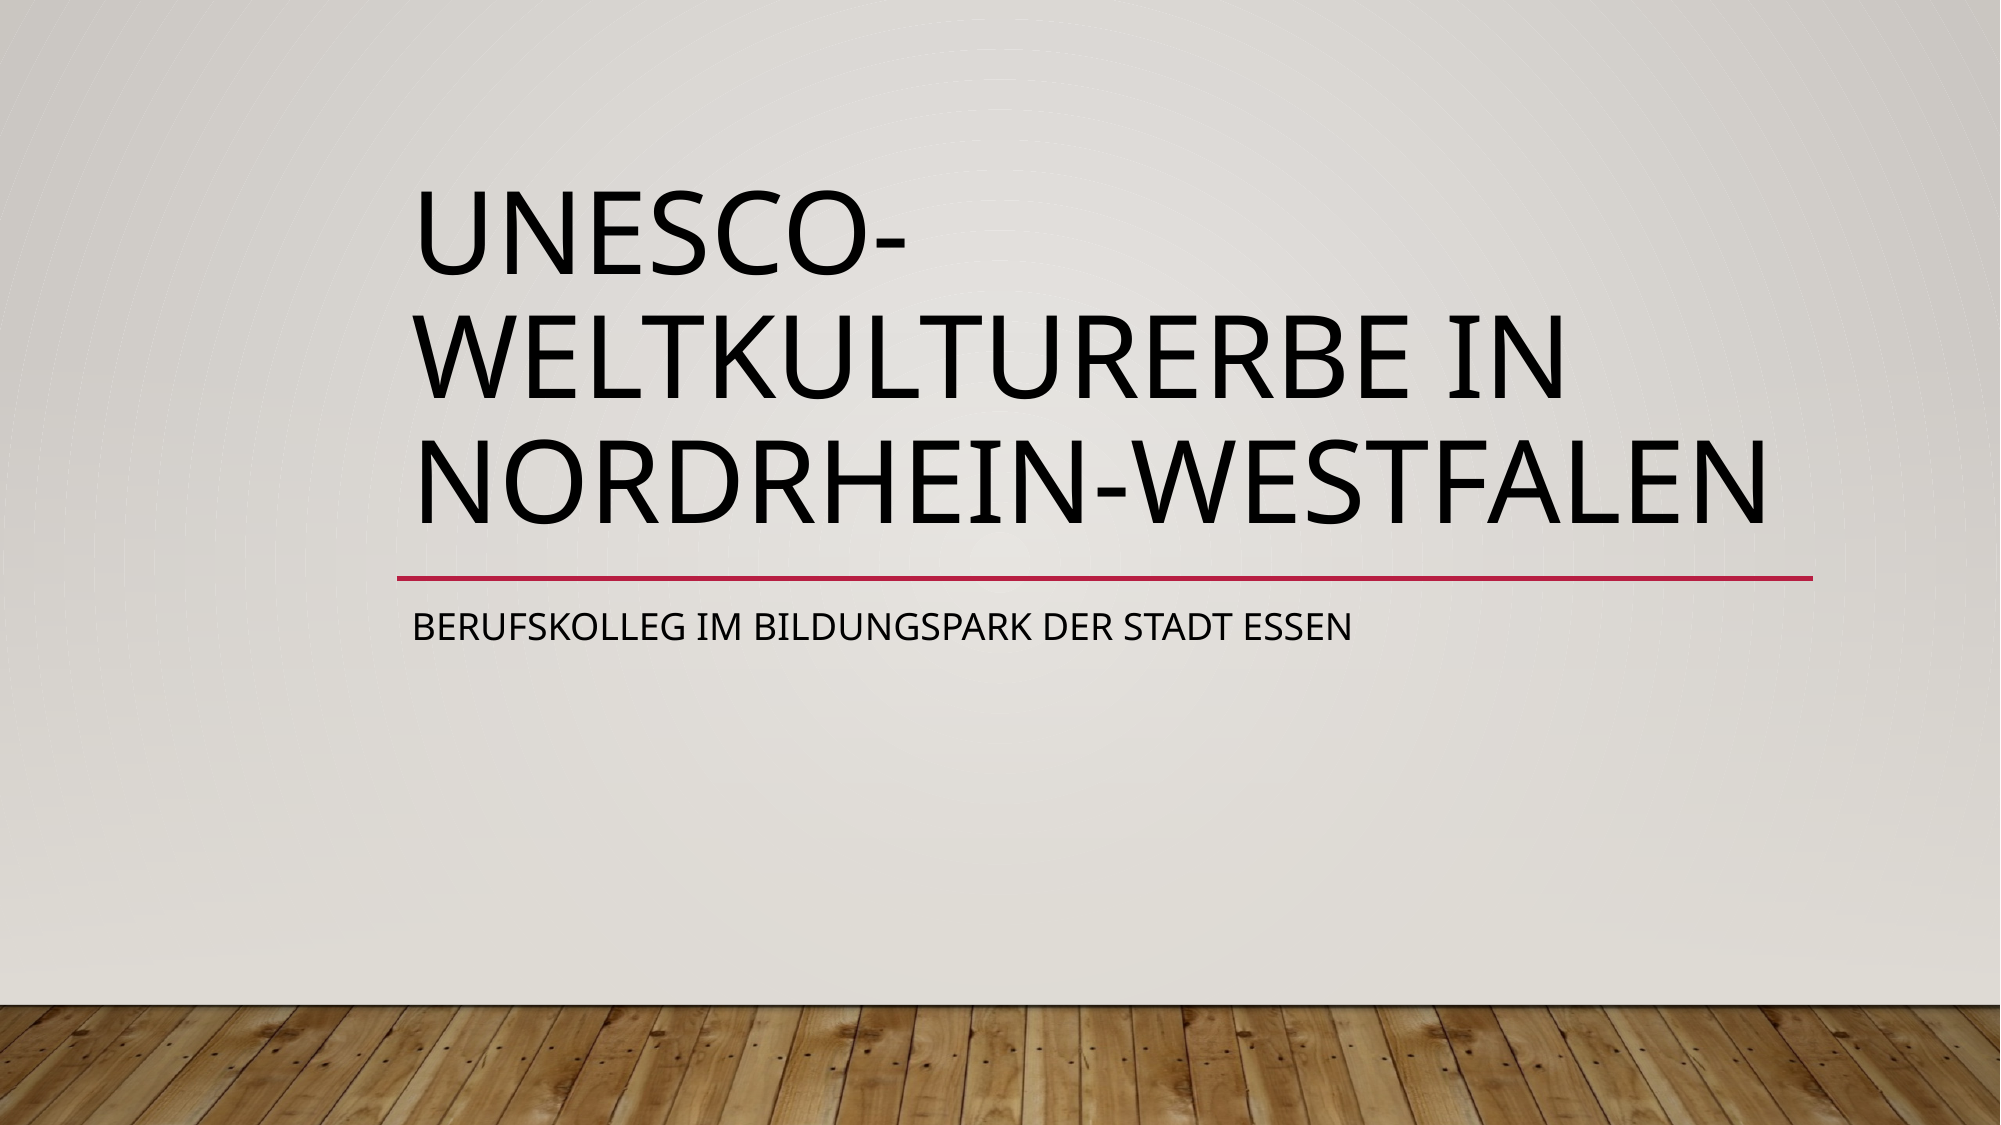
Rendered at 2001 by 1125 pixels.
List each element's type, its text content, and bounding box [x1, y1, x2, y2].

picture [0, 1005, 2000, 1125]
subtitle Berufskolleg im Bildungspark der stadt essen [396, 579, 1814, 740]
title Unesco-Weltkulturerbe in Nordrhein-westfalen [396, 131, 1814, 549]
